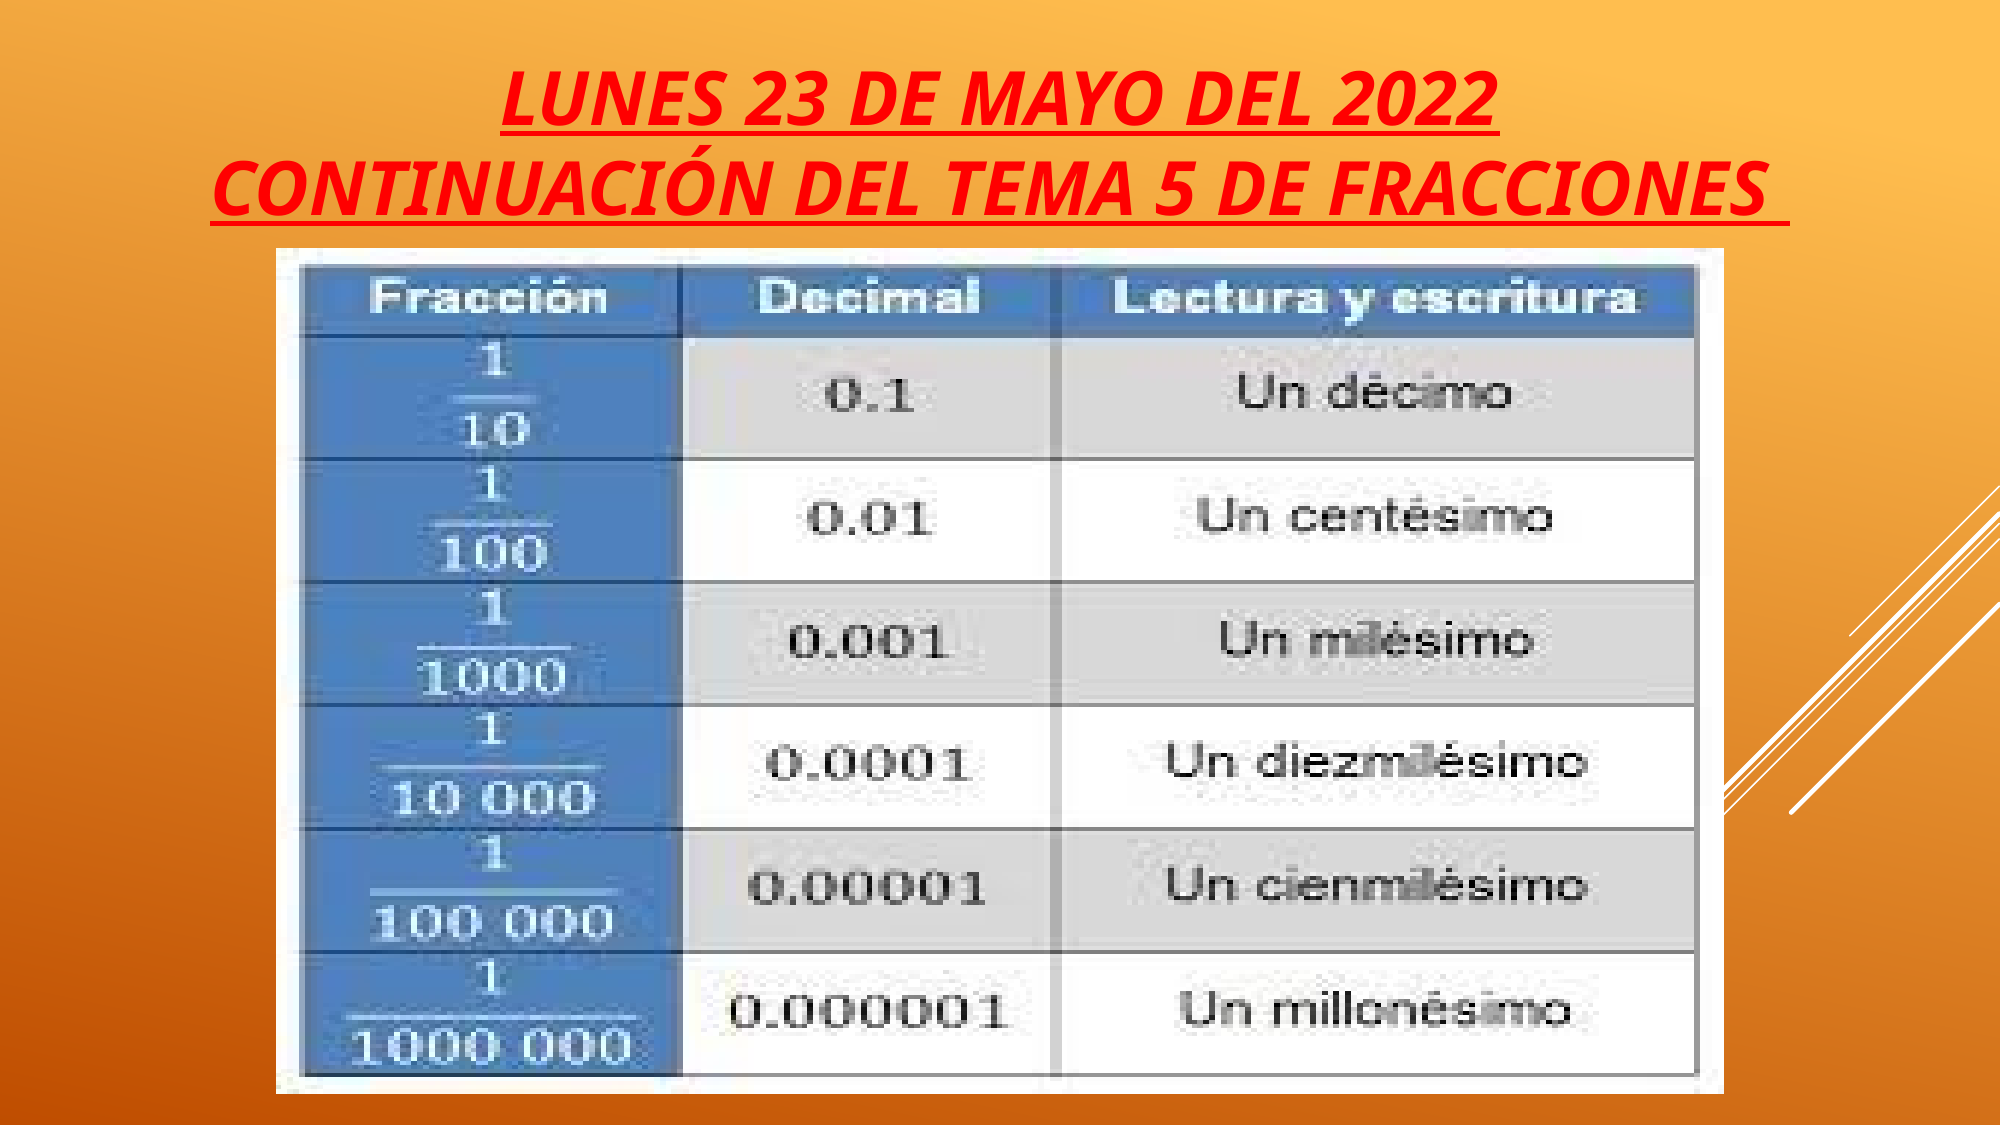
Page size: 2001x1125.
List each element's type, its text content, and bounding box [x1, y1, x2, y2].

picture [276, 248, 1724, 1095]
title Lunes 23 de mayo del 2022 Continuación del tema 5 de fracciones [137, 31, 1863, 249]
